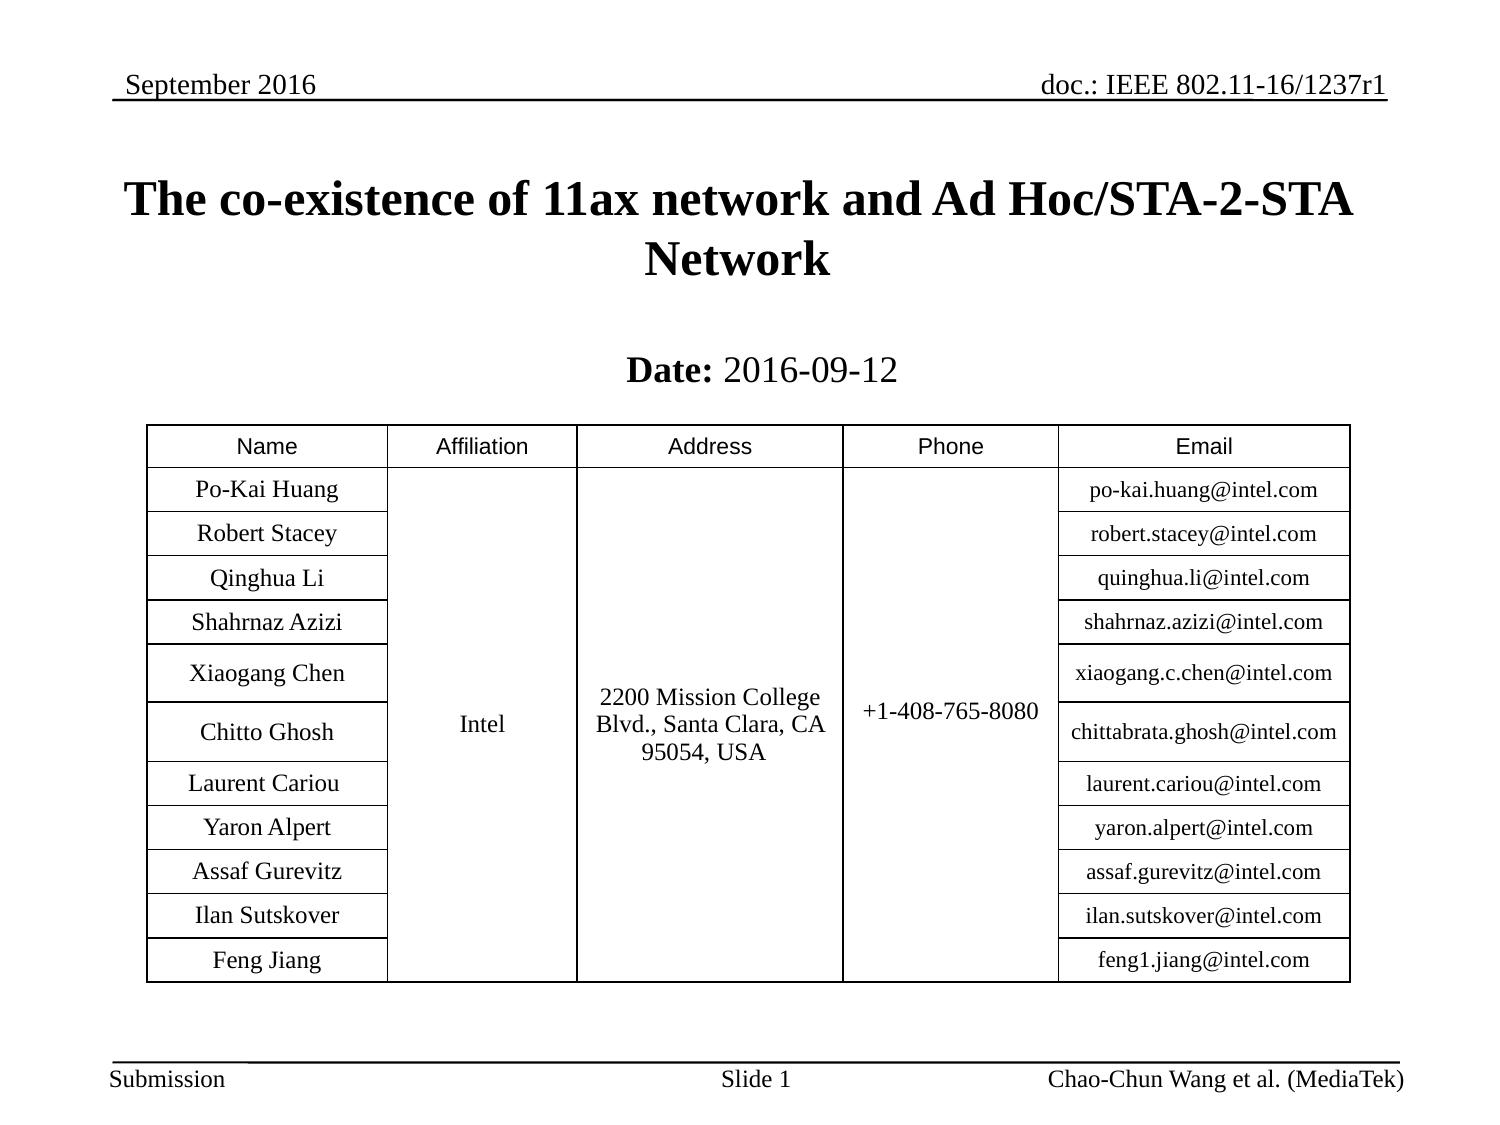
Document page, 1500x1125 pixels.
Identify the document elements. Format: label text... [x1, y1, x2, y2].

table_cell laurent.cariou@intel.com [1059, 762, 1349, 805]
table_cell yaron.alpert@intel.com [1059, 806, 1349, 849]
table_cell Feng Jiang [148, 939, 387, 981]
table_cell Robert Stacey [148, 512, 387, 555]
title The co-existence of 11ax network and Ad Hoc/STA-2-STA Network [37, 137, 1438, 313]
table_cell Xiaogang Chen [148, 645, 387, 701]
table_cell Shahrnaz Azizi [148, 601, 387, 643]
table_cell xiaogang.c.chen@intel.com [1059, 645, 1349, 701]
table_header Name [148, 426, 387, 467]
table_cell shahrnaz.azizi@intel.com [1059, 601, 1349, 643]
text_box [87, 412, 1350, 500]
table_cell +1-408-765-8080 [844, 468, 1058, 981]
table_cell Intel [388, 468, 576, 981]
table_cell Laurent Cariou [148, 762, 387, 805]
table_cell Chitto Ghosh [148, 703, 387, 761]
table_cell Ilan Sutskover [148, 894, 387, 937]
table_cell ilan.sutskover@intel.com [1059, 894, 1349, 937]
table_cell feng1.jiang@intel.com [1059, 939, 1349, 981]
table_cell chittabrata.ghosh@intel.com [1059, 703, 1349, 761]
table_cell po-kai.huang@intel.com [1059, 468, 1349, 511]
table_header Phone [844, 426, 1058, 467]
table_header Email [1059, 426, 1349, 467]
list Date: 2016-09-12 [437, 337, 1088, 401]
table_cell robert.stacey@intel.com [1059, 512, 1349, 555]
table_header Address [578, 426, 842, 467]
table_cell Assaf Gurevitz [148, 850, 387, 893]
table_cell Qinghua Li [148, 556, 387, 599]
table_cell assaf.gurevitz@intel.com [1059, 850, 1349, 893]
table_cell quinghua.li@intel.com [1059, 556, 1349, 599]
slide_number Slide 1 [712, 1062, 800, 1093]
table_cell Yaron Alpert [148, 806, 387, 849]
table_cell Po-Kai Huang [148, 468, 387, 511]
table_header Affiliation [388, 426, 576, 467]
table_cell 2200 Mission College Blvd., Santa Clara, CA 95054, USA [578, 468, 842, 981]
footer Chao-Chun Wang et al. (MediaTek) [1042, 1062, 1405, 1093]
